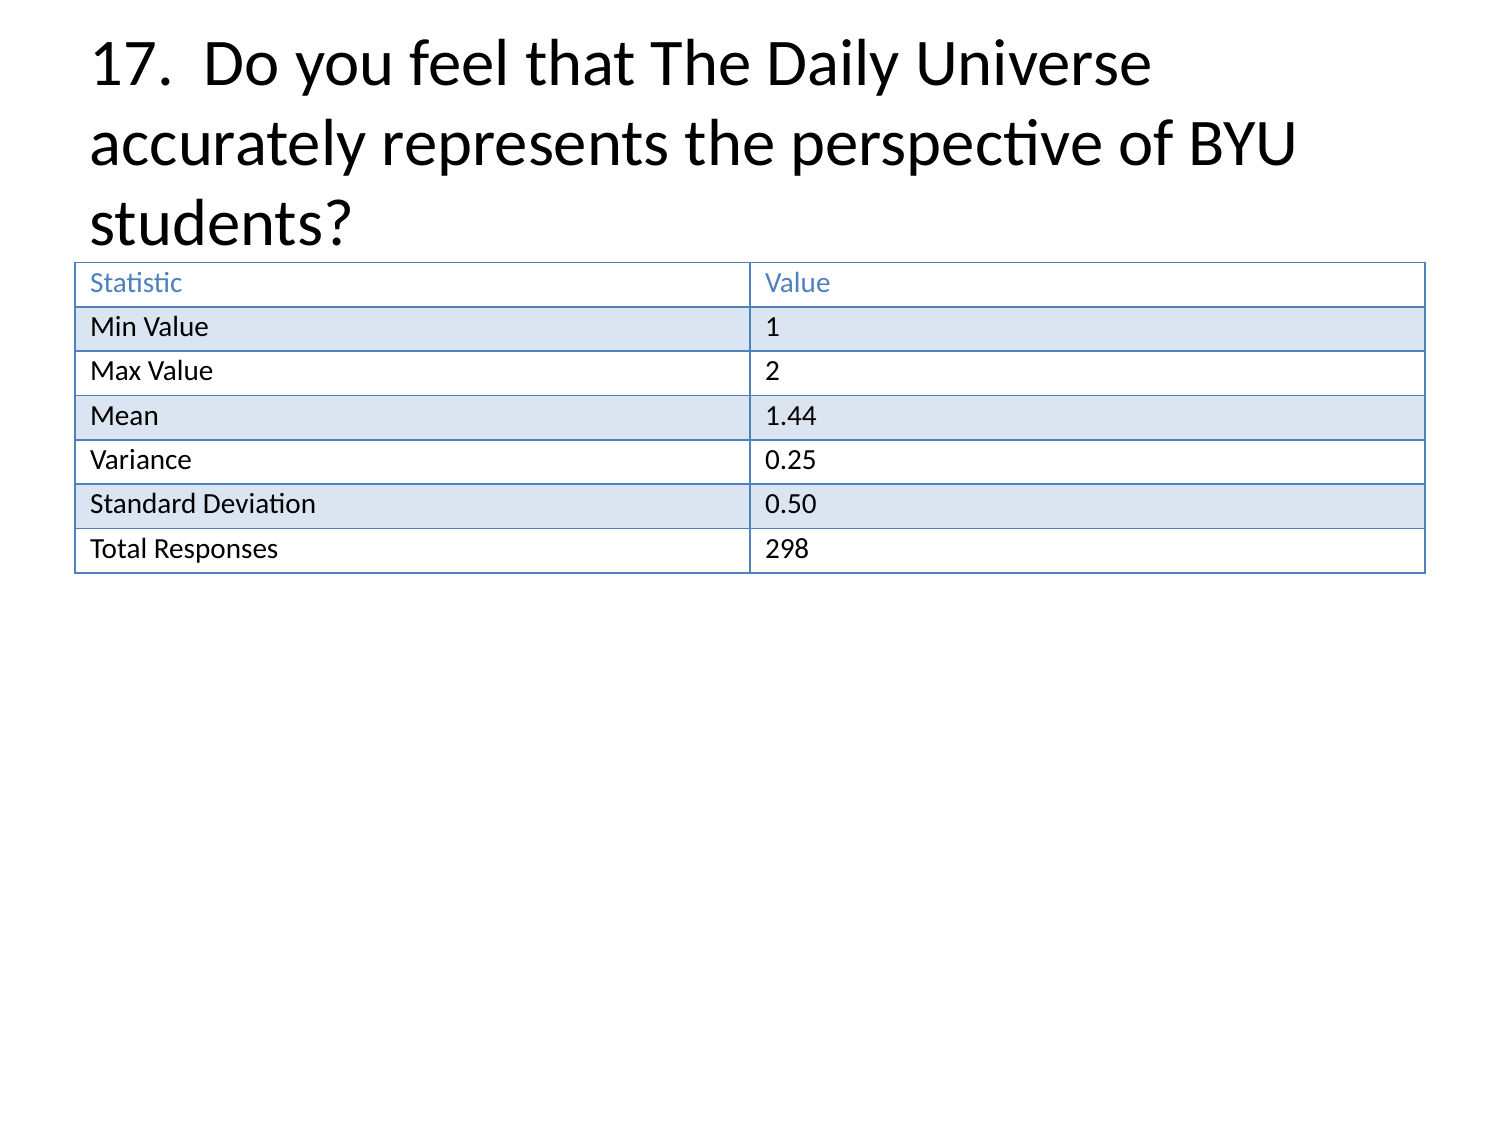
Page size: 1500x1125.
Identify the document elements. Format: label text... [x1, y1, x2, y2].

table_cell 1 [751, 308, 1424, 350]
table_cell Standard Deviation [76, 485, 749, 528]
table_header Value [751, 263, 1424, 306]
table_cell Total Responses [76, 529, 749, 572]
table_cell Mean [76, 396, 749, 439]
table_cell 298 [751, 529, 1424, 572]
table_cell 0.25 [751, 441, 1424, 483]
table_cell Variance [76, 441, 749, 483]
table_cell 0.50 [751, 485, 1424, 528]
table_cell Max Value [76, 352, 749, 395]
table_header Statistic [76, 263, 749, 306]
table_cell 1.44 [751, 396, 1424, 439]
table_cell 2 [751, 352, 1424, 395]
table_cell Min Value [76, 308, 749, 350]
title 17. Do you feel that The Daily Universe accurately represents the perspective of BYU students? [75, 45, 1425, 233]
